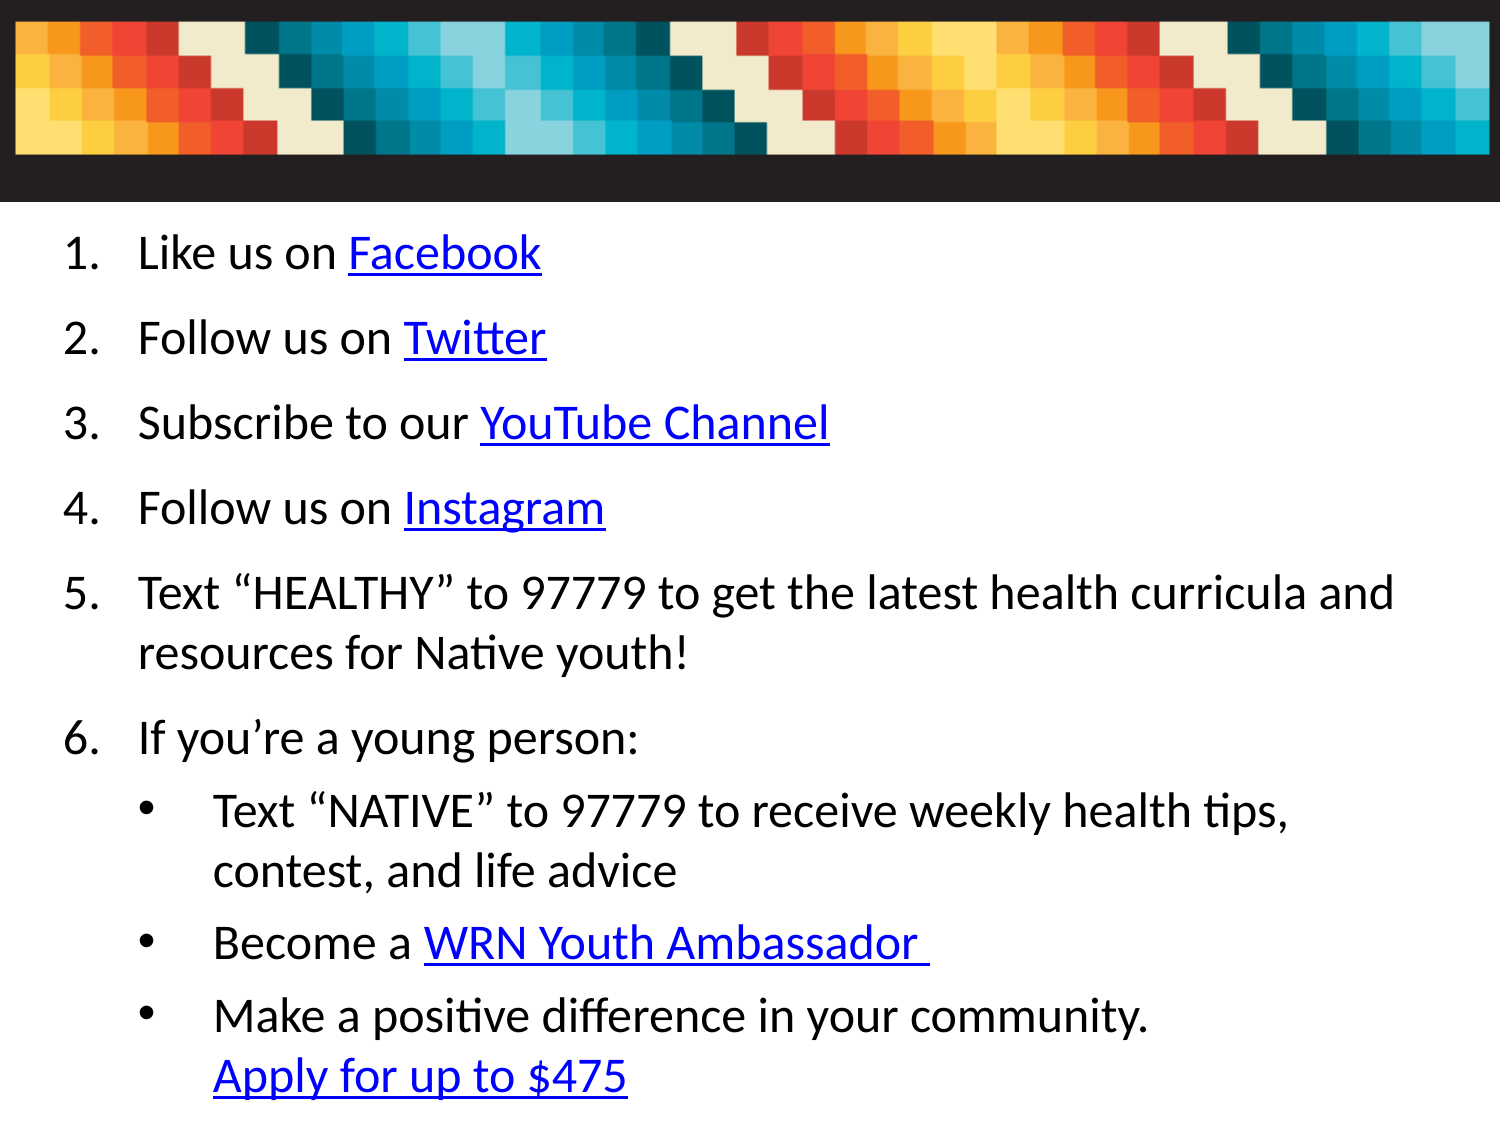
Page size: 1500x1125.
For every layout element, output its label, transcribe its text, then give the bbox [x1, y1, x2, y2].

picture [0, 0, 1500, 202]
text_box Like us on Facebook Follow us on Twitter Subscribe to our YouTube Channel Follow us on Instagram Text “HEALTHY” to 97779 to get the latest health curricula and resources for Native youth! If you’re a young person: Text “NATIVE” to 97779 to receive weekly health tips, contest, and life advice Become a WRN Youth Ambassador Make a positive difference in your community. Apply for up to $475 [48, 212, 1449, 1110]
